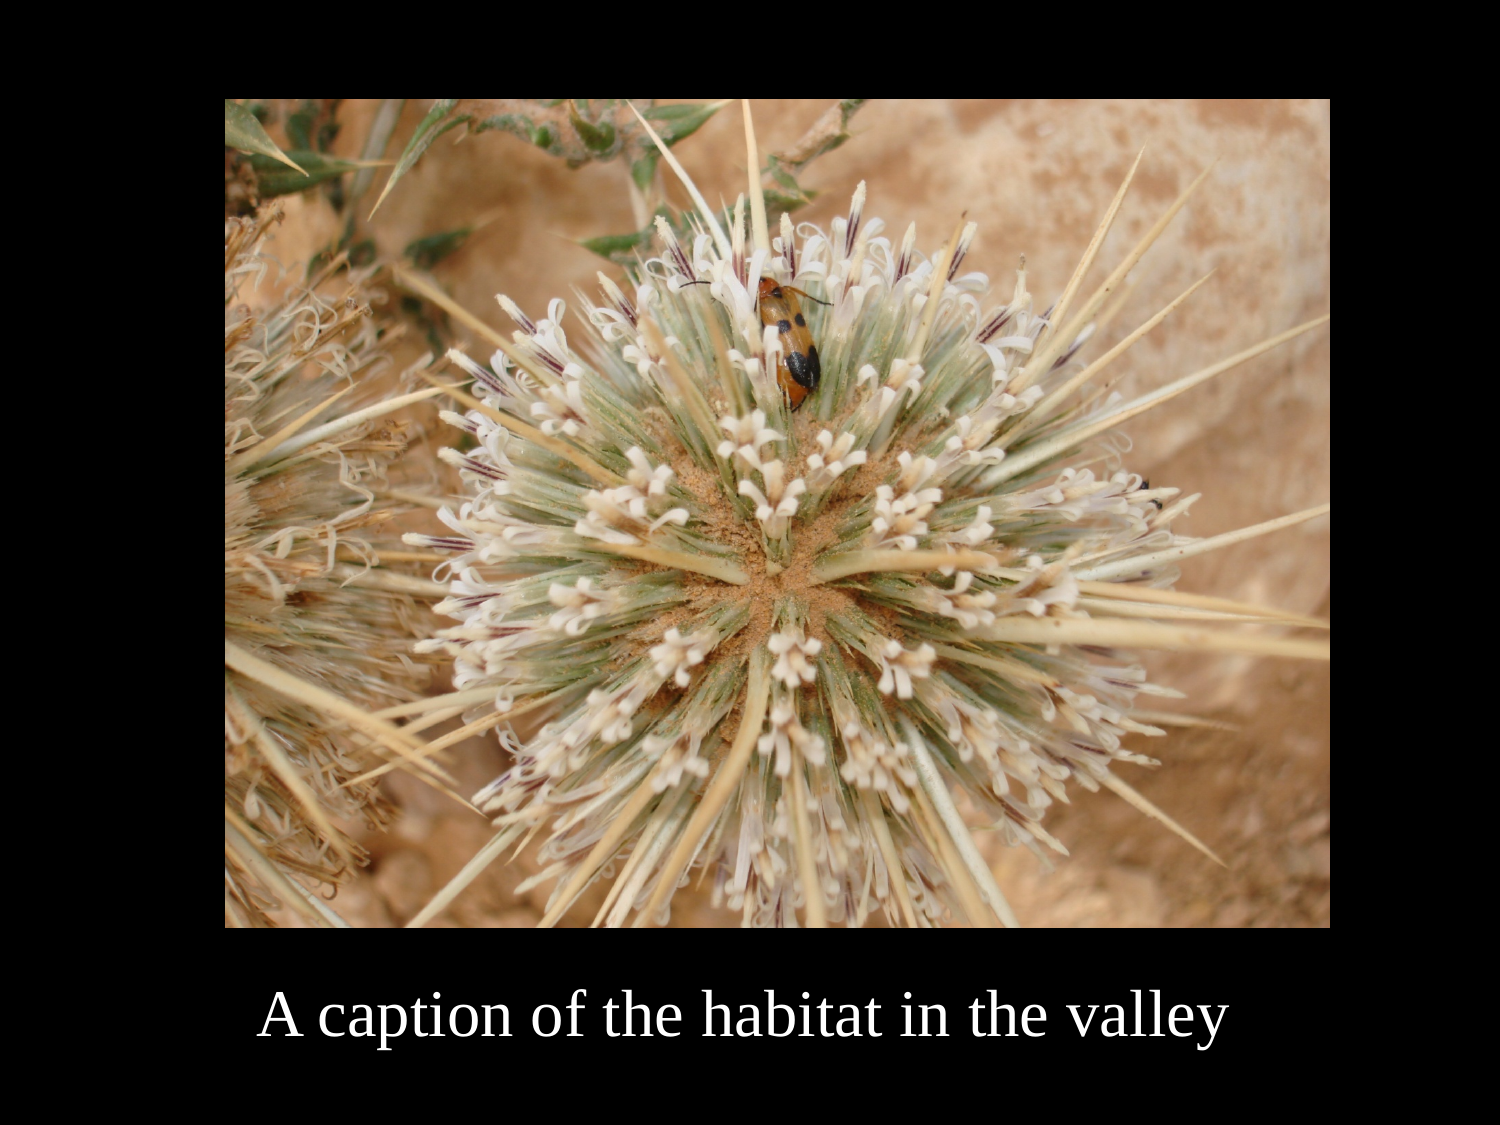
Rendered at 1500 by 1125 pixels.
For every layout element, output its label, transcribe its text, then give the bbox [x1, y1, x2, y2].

text_box A caption of the habitat in the valley [137, 962, 1350, 1058]
picture [224, 99, 1330, 929]
